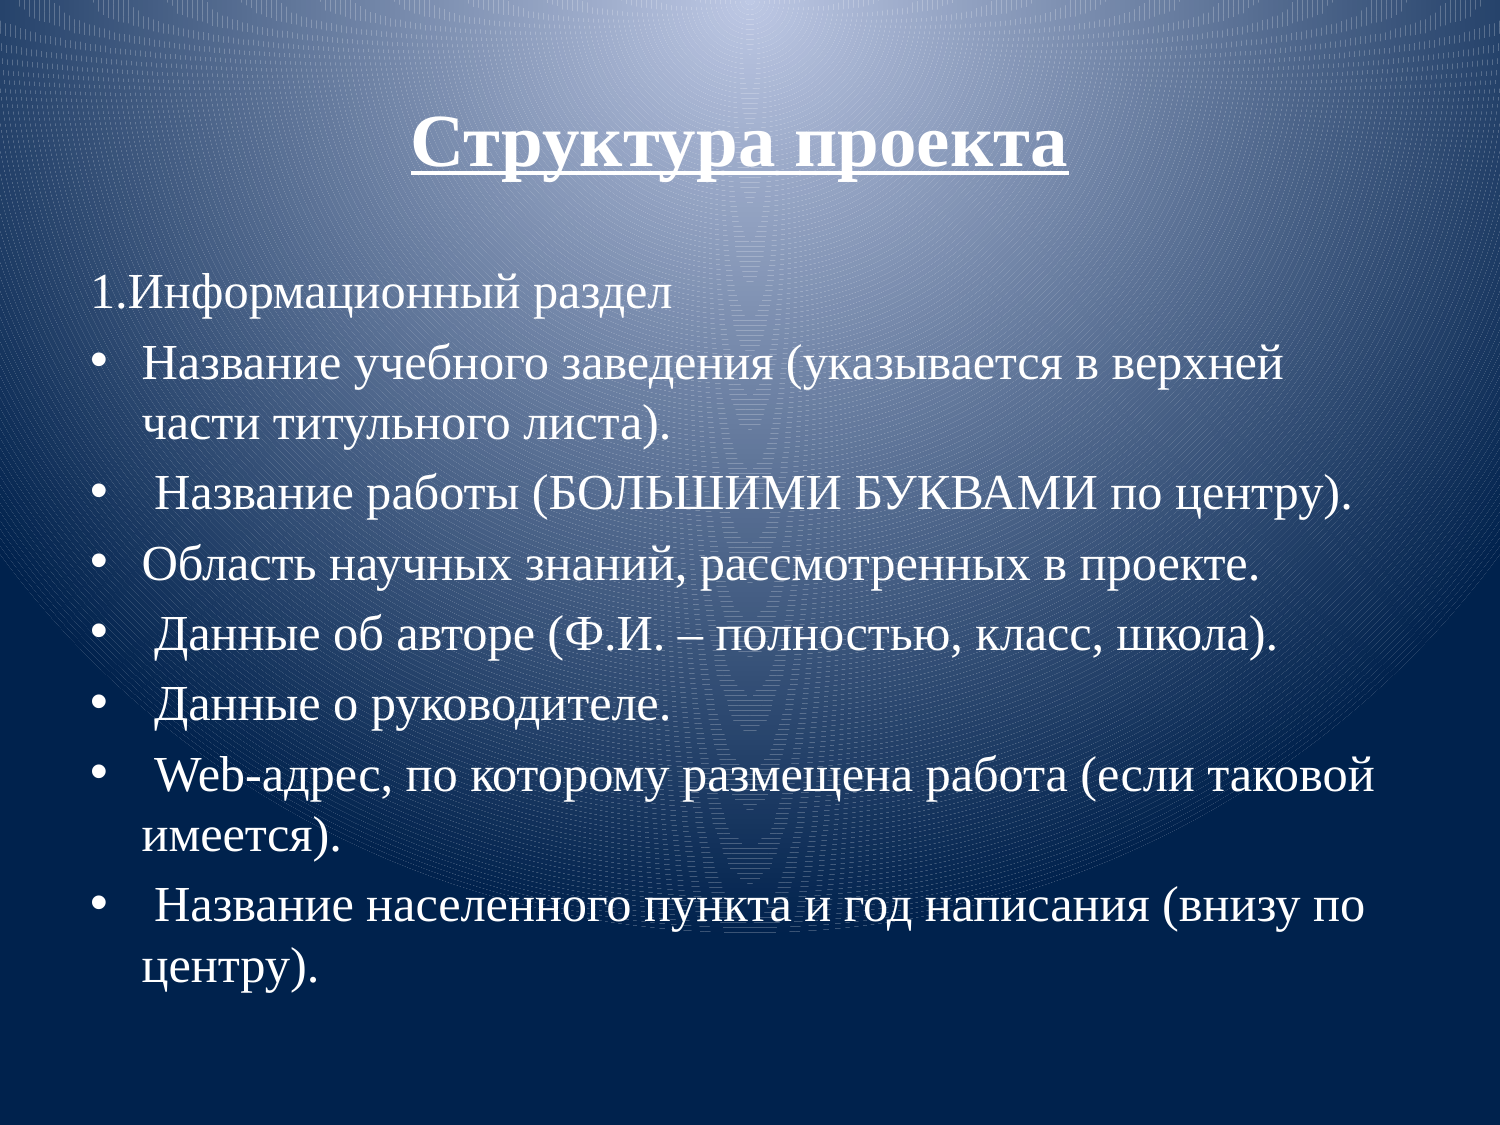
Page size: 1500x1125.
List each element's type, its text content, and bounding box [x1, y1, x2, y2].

list 1.Информационный раздел Название учебного заведения (указывается в верхней части титульного листа). Название работы (БОЛЬШИМИ БУКВАМИ по центру). Область научных знаний, рассмотренных в проекте. Данные об авторе (Ф.И. – полностью, класс, школа). Данные о руководителе. Web-адрес, по которому размещена работа (если таковой имеется). Название населенного пункта и год написания (внизу по центру). [74, 184, 1426, 1006]
title Структура проекта [64, 42, 1416, 231]
